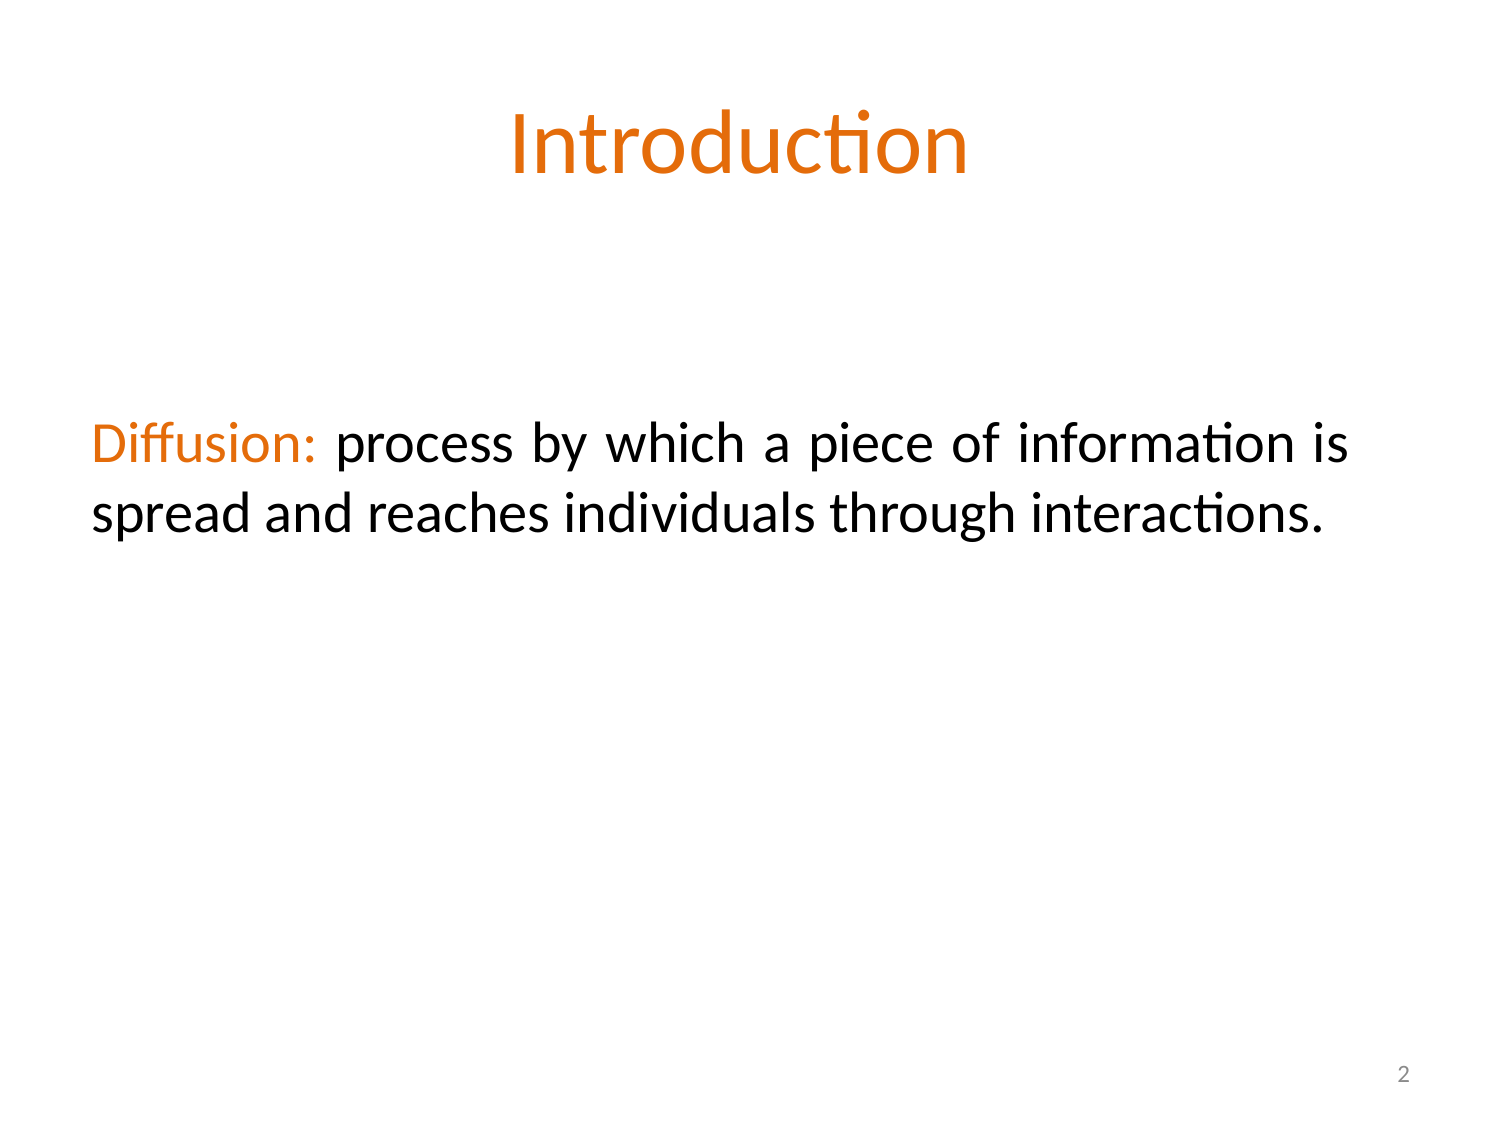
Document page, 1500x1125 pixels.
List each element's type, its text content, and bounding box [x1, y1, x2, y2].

slide_number 2 [1074, 1042, 1425, 1103]
text_box Diffusion: process by which a piece of information is spread and reaches individuals through interactions. [76, 397, 1365, 622]
title Introduction [64, 42, 1415, 231]
